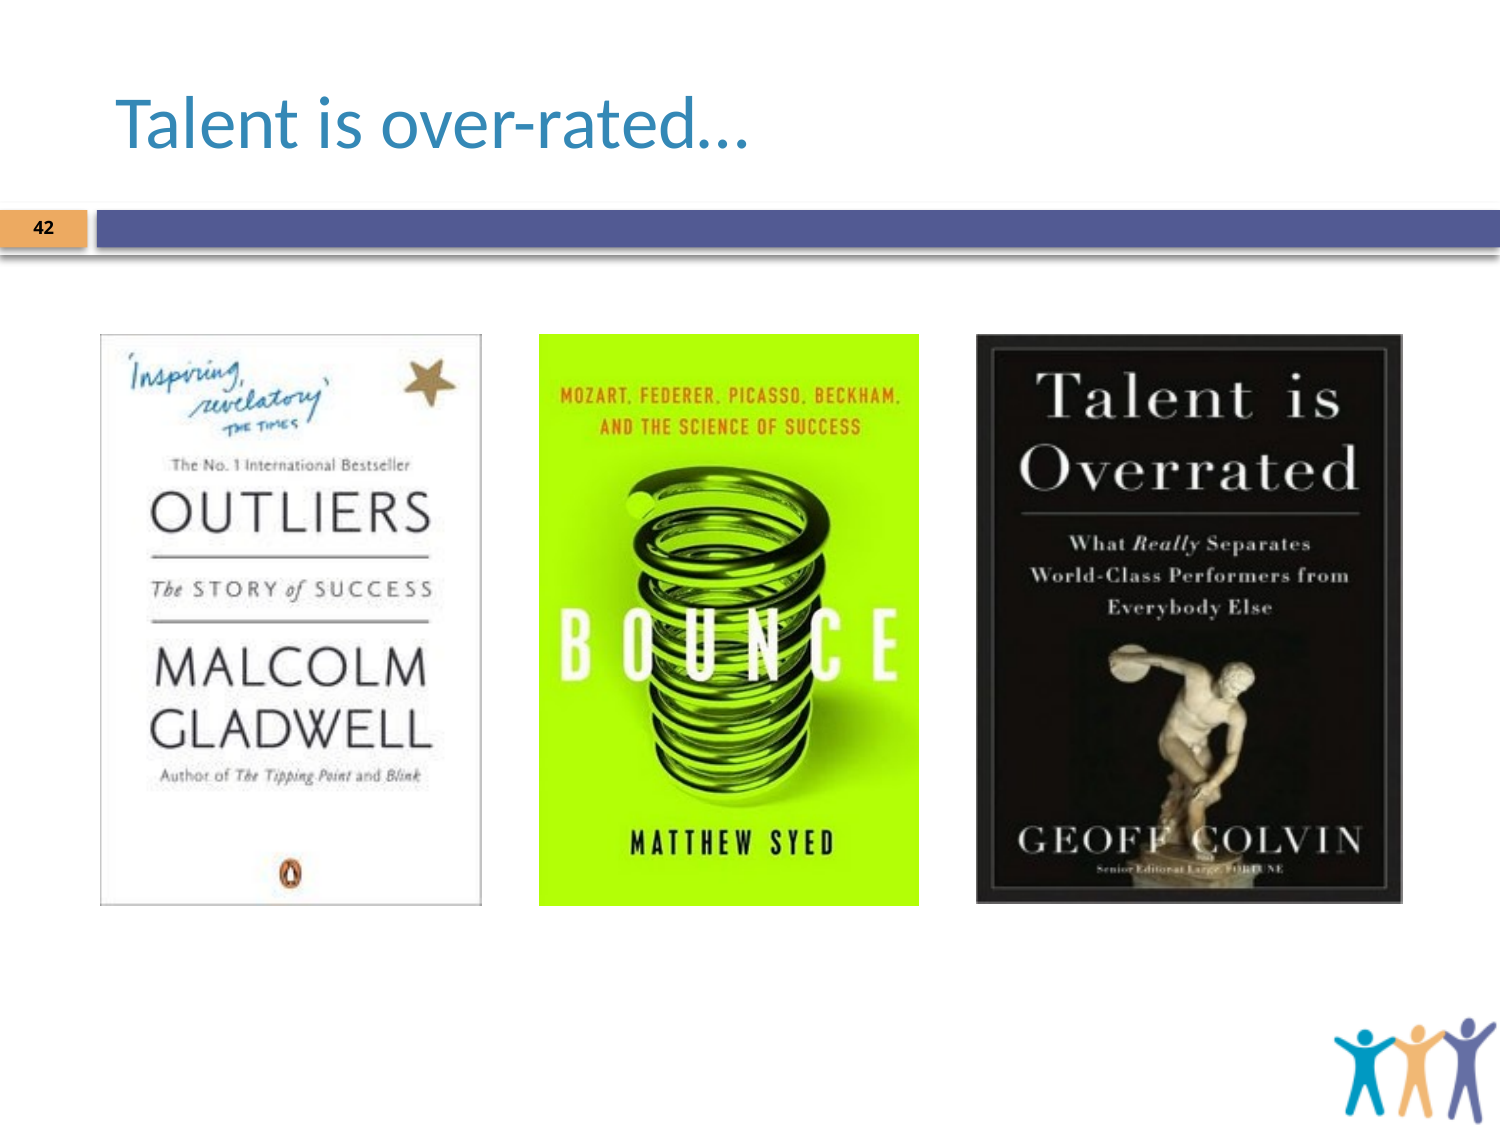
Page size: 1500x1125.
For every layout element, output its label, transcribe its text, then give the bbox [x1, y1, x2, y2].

slide_number 42 [0, 208, 88, 249]
picture [538, 334, 919, 906]
picture [976, 334, 1404, 904]
title Talent is over-rated… [100, 37, 1438, 200]
picture [100, 334, 482, 906]
